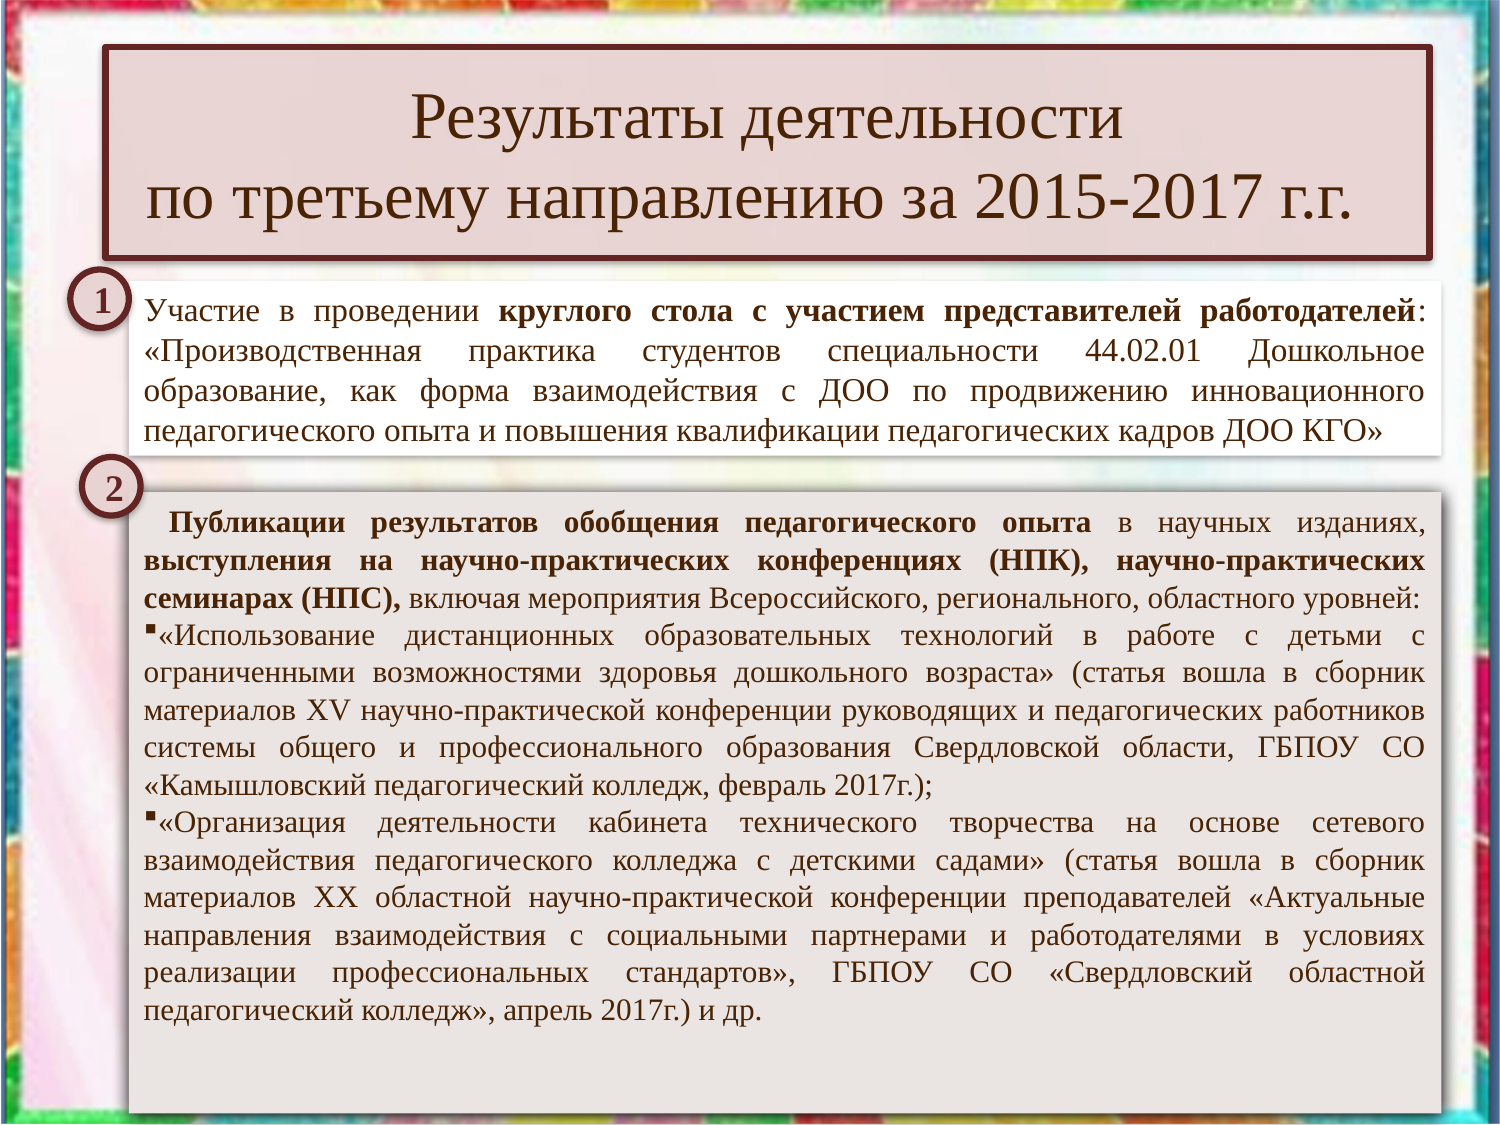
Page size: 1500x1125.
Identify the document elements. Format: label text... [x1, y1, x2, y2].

text_box 1 [67, 266, 132, 332]
text_box Результаты деятельности по третьему направлению за 2015-2017 г.г. [102, 44, 1433, 261]
text_box 2 [78, 453, 144, 519]
text_box Участие в проведении круглого стола с участием представителей работодателей: «Производственная практика студентов специальности 44.02.01 Дошкольное образование, как форма взаимодействия с ДОО по продвижению инновационного педагогического опыта и повышения квалификации педагогических кадров ДОО КГО» [127, 279, 1443, 458]
text_box Публикации результатов обобщения педагогического опыта в научных изданиях, выступления на научно-практических конференциях (НПК), научно-практических семинарах (НПС), включая мероприятия Всероссийского, регионального, областного уровней: «Использование дистанционных образовательных технологий в работе с детьми с ограниченными возможностями здоровья дошкольного возраста» (статья вошла в сборник материалов XV научно-практической конференции руководящих и педагогических работников системы общего и профессионального образования Свердловской области, ГБПОУ СО «Камышловский педагогический колледж, февраль 2017г.); «Организация деятельности кабинета технического творчества на основе сетевого взаимодействия педагогического колледжа с детскими садами» (статья вошла в сборник материалов XX областной научно-практической конференции преподавателей «Актуальные направления взаимодействия с социальными партнерами и работодателями в условиях реализации профессиональных стандартов», ГБПОУ СО «Свердловский областной педагогический колледж», апрель 2017г.) и др. [127, 490, 1443, 1115]
picture [0, 0, 1500, 1125]
